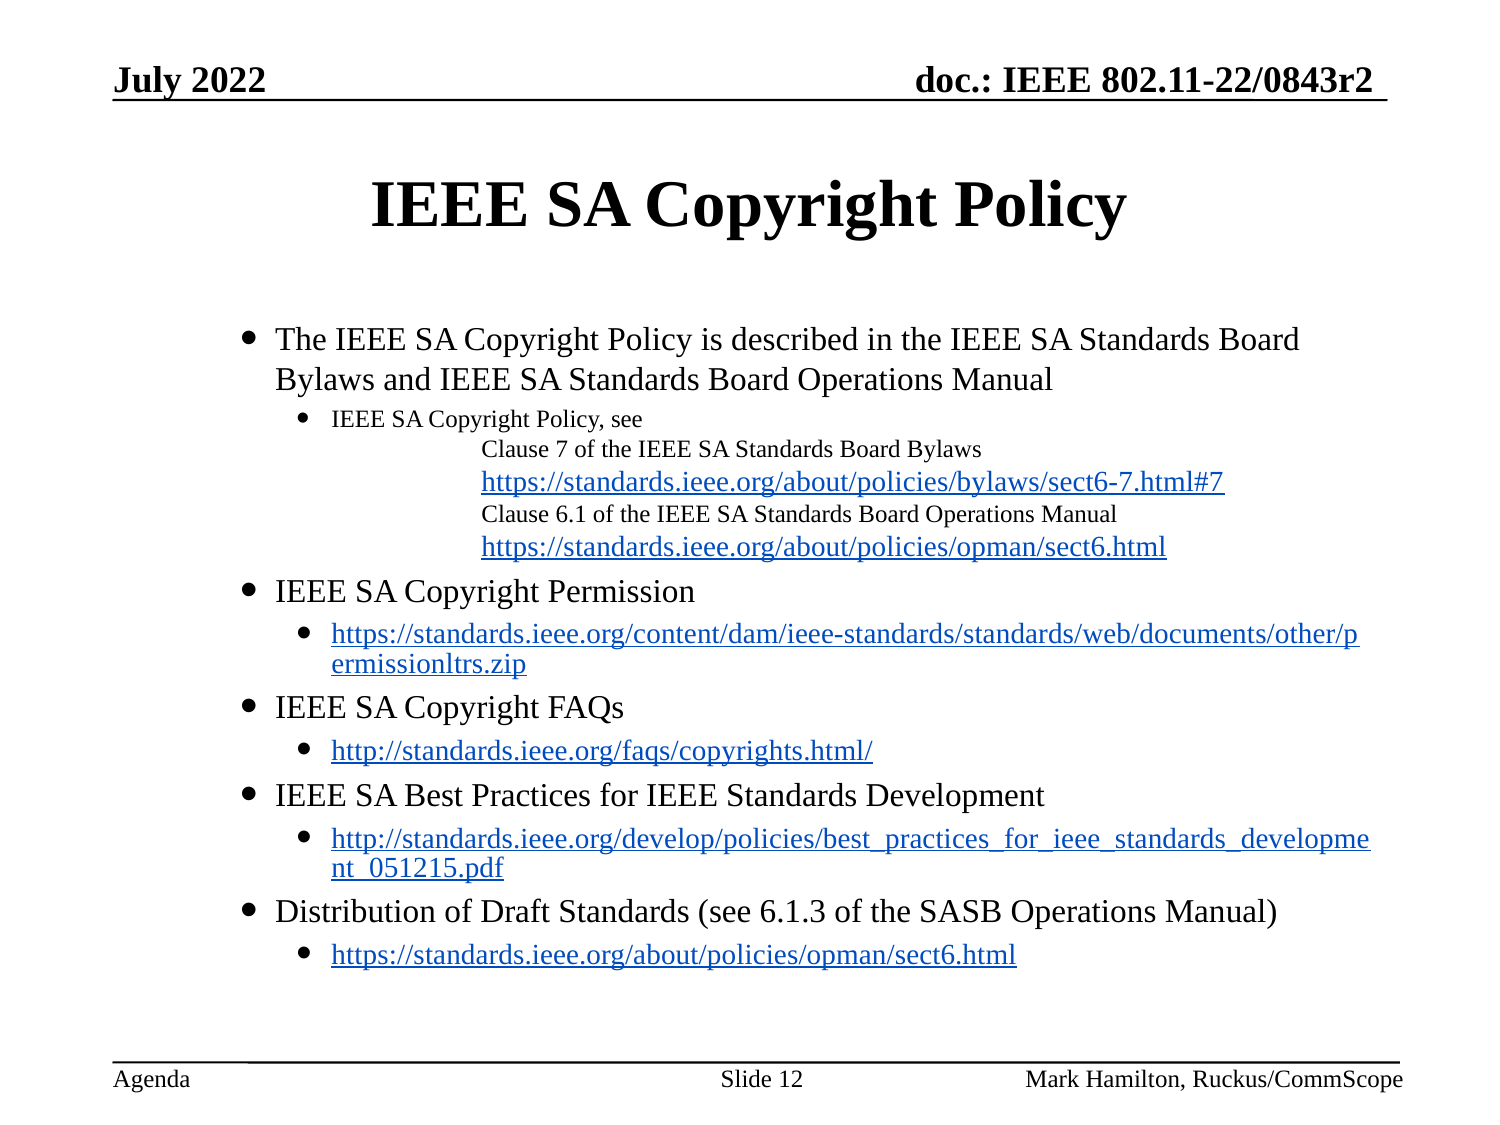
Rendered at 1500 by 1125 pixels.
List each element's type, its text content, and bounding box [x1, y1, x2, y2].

title IEEE SA Copyright Policy [112, 112, 1388, 288]
list The IEEE SA Copyright Policy is described in the IEEE SA Standards Board Bylaws and IEEE SA Standards Board Operations Manual IEEE SA Copyright Policy, see Clause 7 of the IEEE SA Standards Board Bylaws https://standards.ieee.org/about/policies/bylaws/sect6-7.html#7 Clause 6.1 of the IEEE SA Standards Board Operations Manual https://standards.ieee.org/about/policies/opman/sect6.html IEEE SA Copyright Permission https://standards.ieee.org/content/dam/ieee-standards/standards/web/documents/other/permissionltrs.zip IEEE SA Copyright FAQs http://standards.ieee.org/faqs/copyrights.html/ IEEE SA Best Practices for IEEE Standards Development http://standards.ieee.org/develop/policies/best_practices_for_ieee_standards_development_051215.pdf Distribution of Draft Standards (see 6.1.3 of the SASB Operations Manual) https://standards.ieee.org/about/policies/opman/sect6.html [112, 309, 1388, 816]
